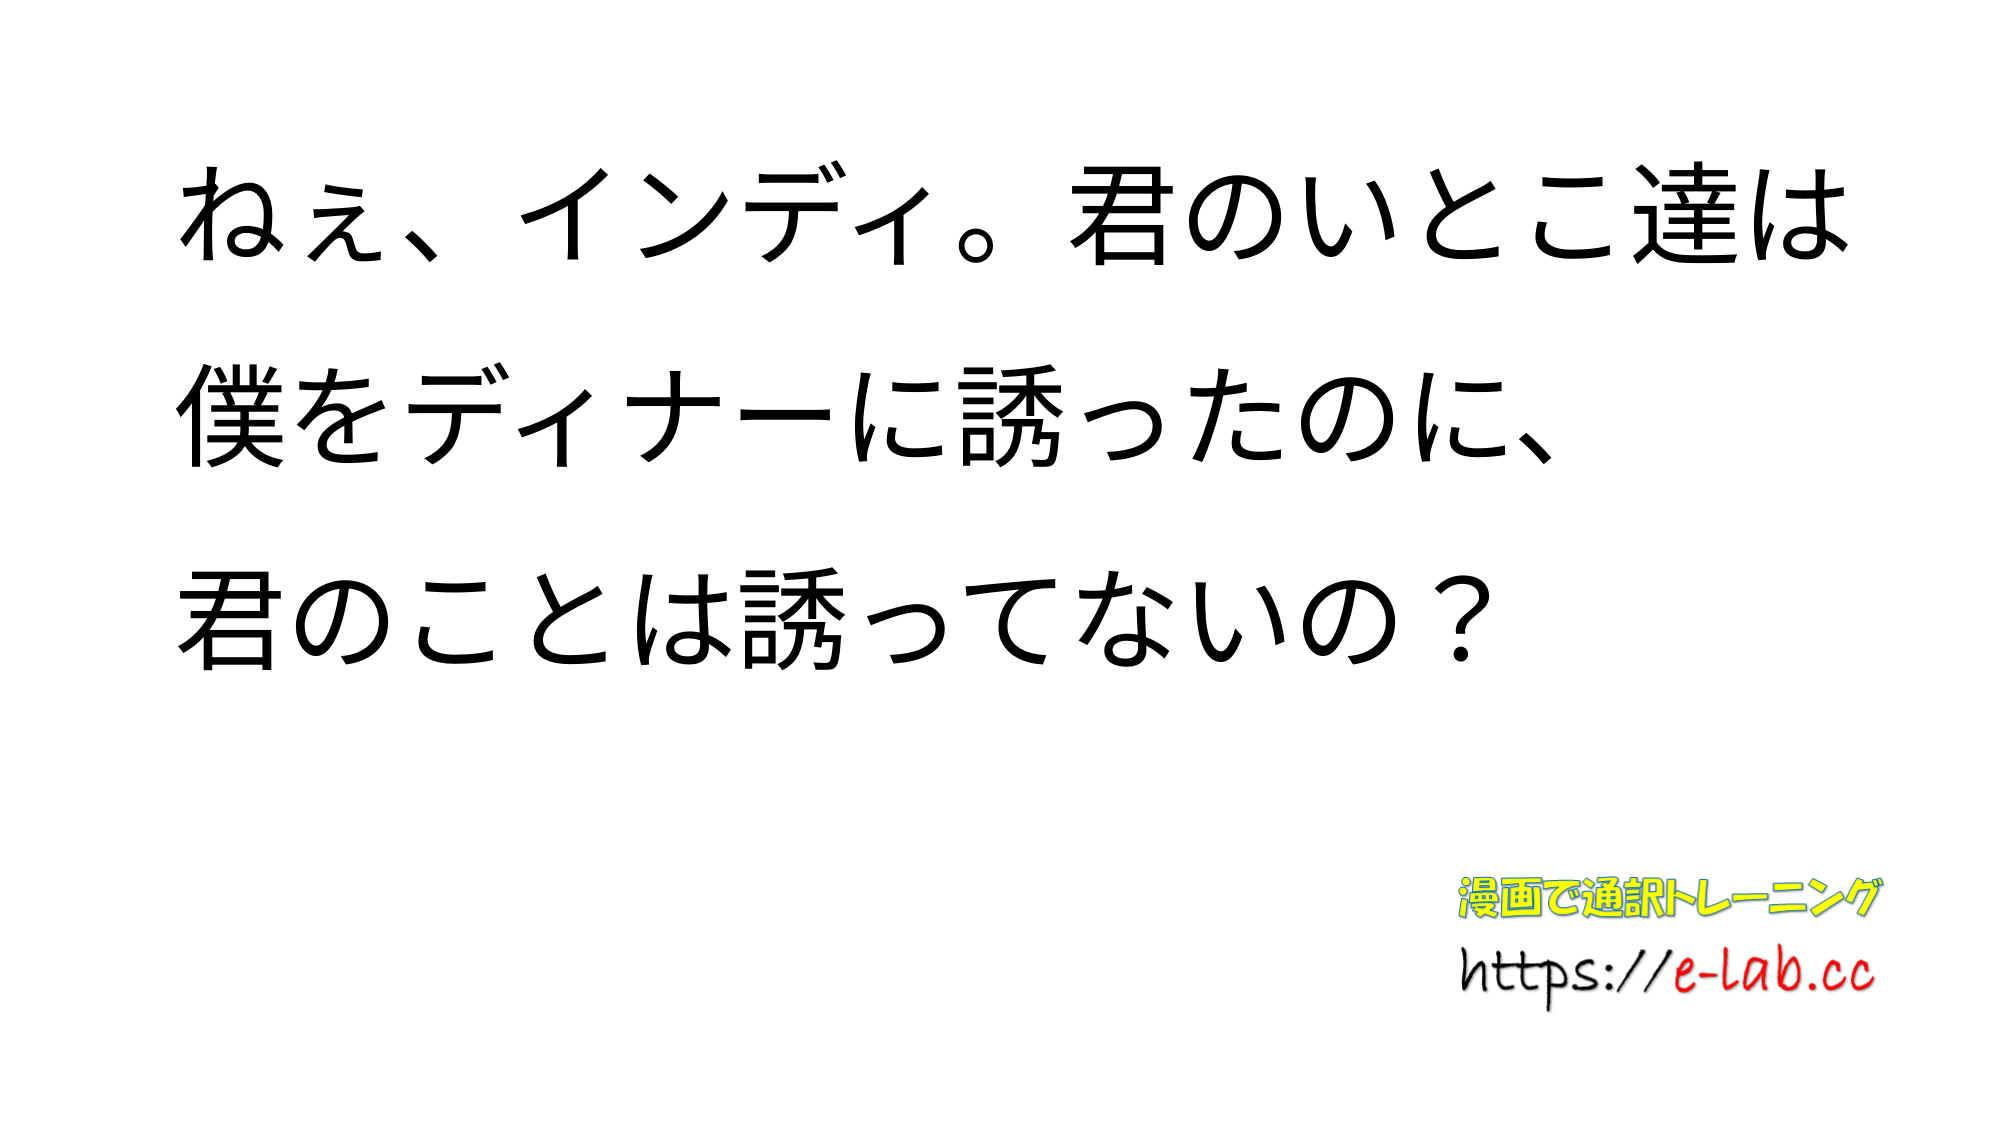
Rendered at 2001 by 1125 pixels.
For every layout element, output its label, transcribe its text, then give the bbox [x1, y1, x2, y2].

picture [1414, 861, 1921, 1061]
title ねぇ、インディ。君のいとこ達は 僕をディナーに誘ったのに、 君のことは誘ってないの？ [159, 504, 1904, 692]
